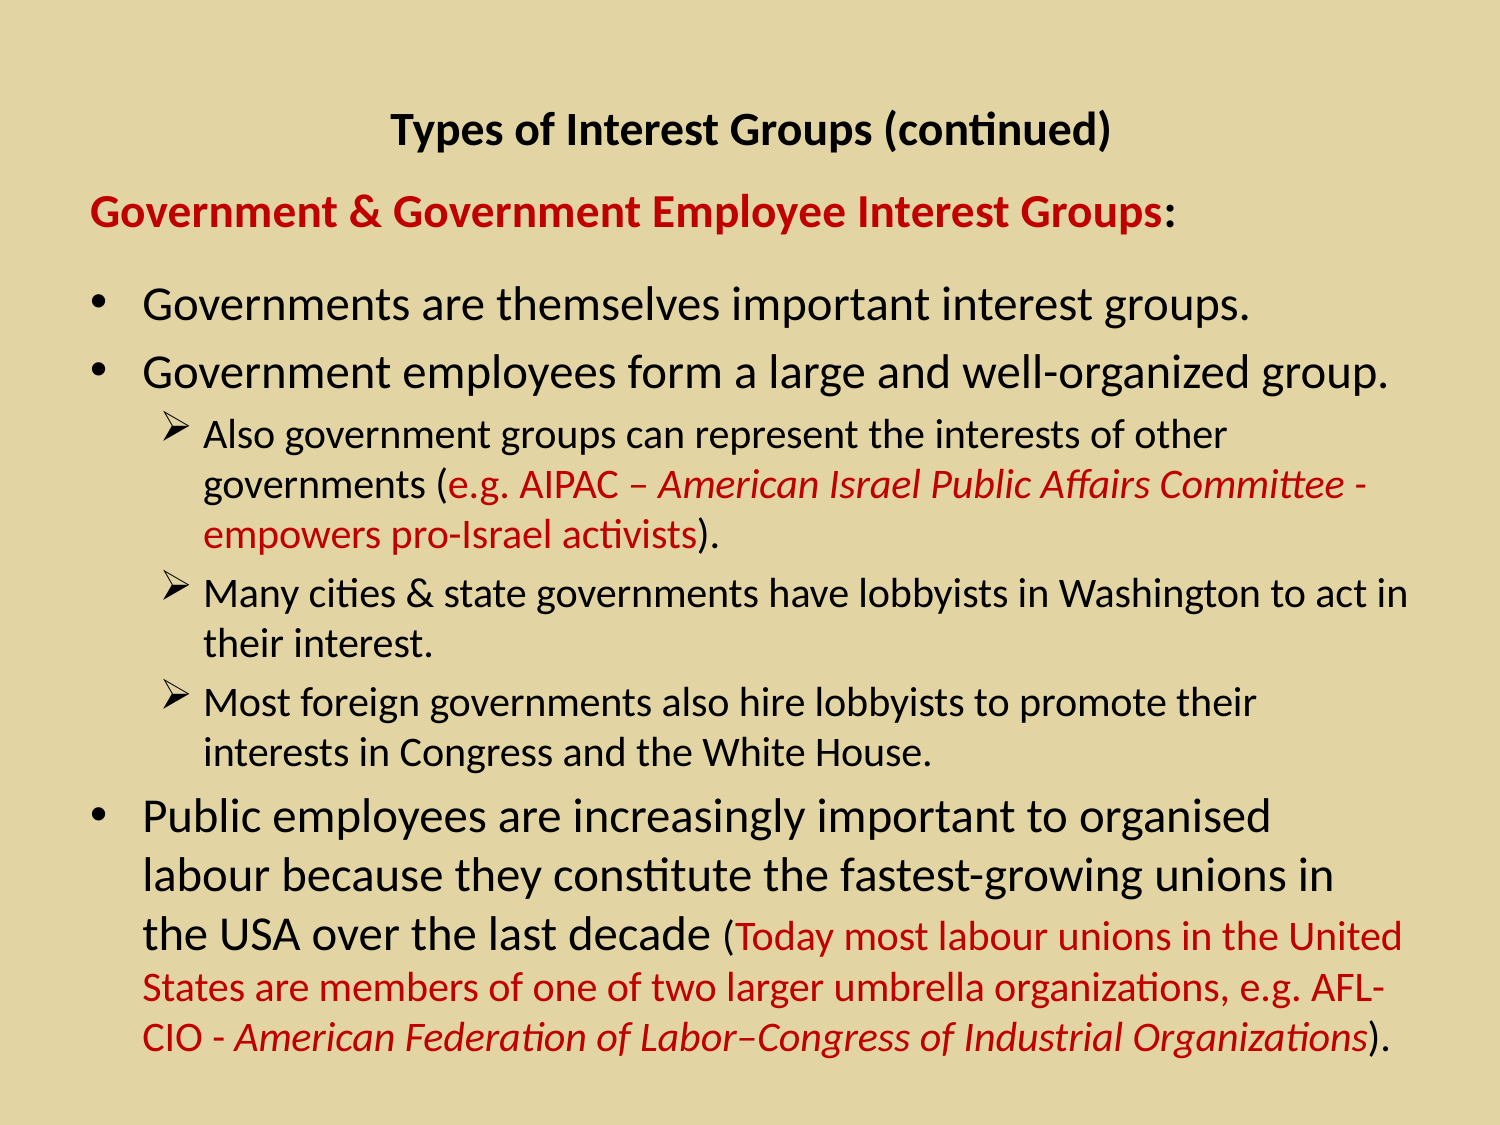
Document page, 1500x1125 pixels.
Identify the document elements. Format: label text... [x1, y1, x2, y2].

title Types of Interest Groups (continued) [76, 90, 1427, 221]
list Government & Government Employee Interest Groups: Governments are themselves important interest groups. Government employees form a large and well-organized group. Also government groups can represent the interests of other governments (e.g. AIPAC – American Israel Public Affairs Committee - empowers pro-Israel activists). Many cities & state governments have lobbyists in Washington to act in their interest. Most foreign governments also hire lobbyists to promote their interests in Congress and the White House. Public employees are increasingly important to organised labour because they constitute the fastest-growing unions in the USA over the last decade (Today most labour unions in the United States are members of one of two larger umbrella organizations, e.g. AFL-CIO - American Federation of Labor–Congress of Industrial Organizations). [75, 172, 1425, 1083]
